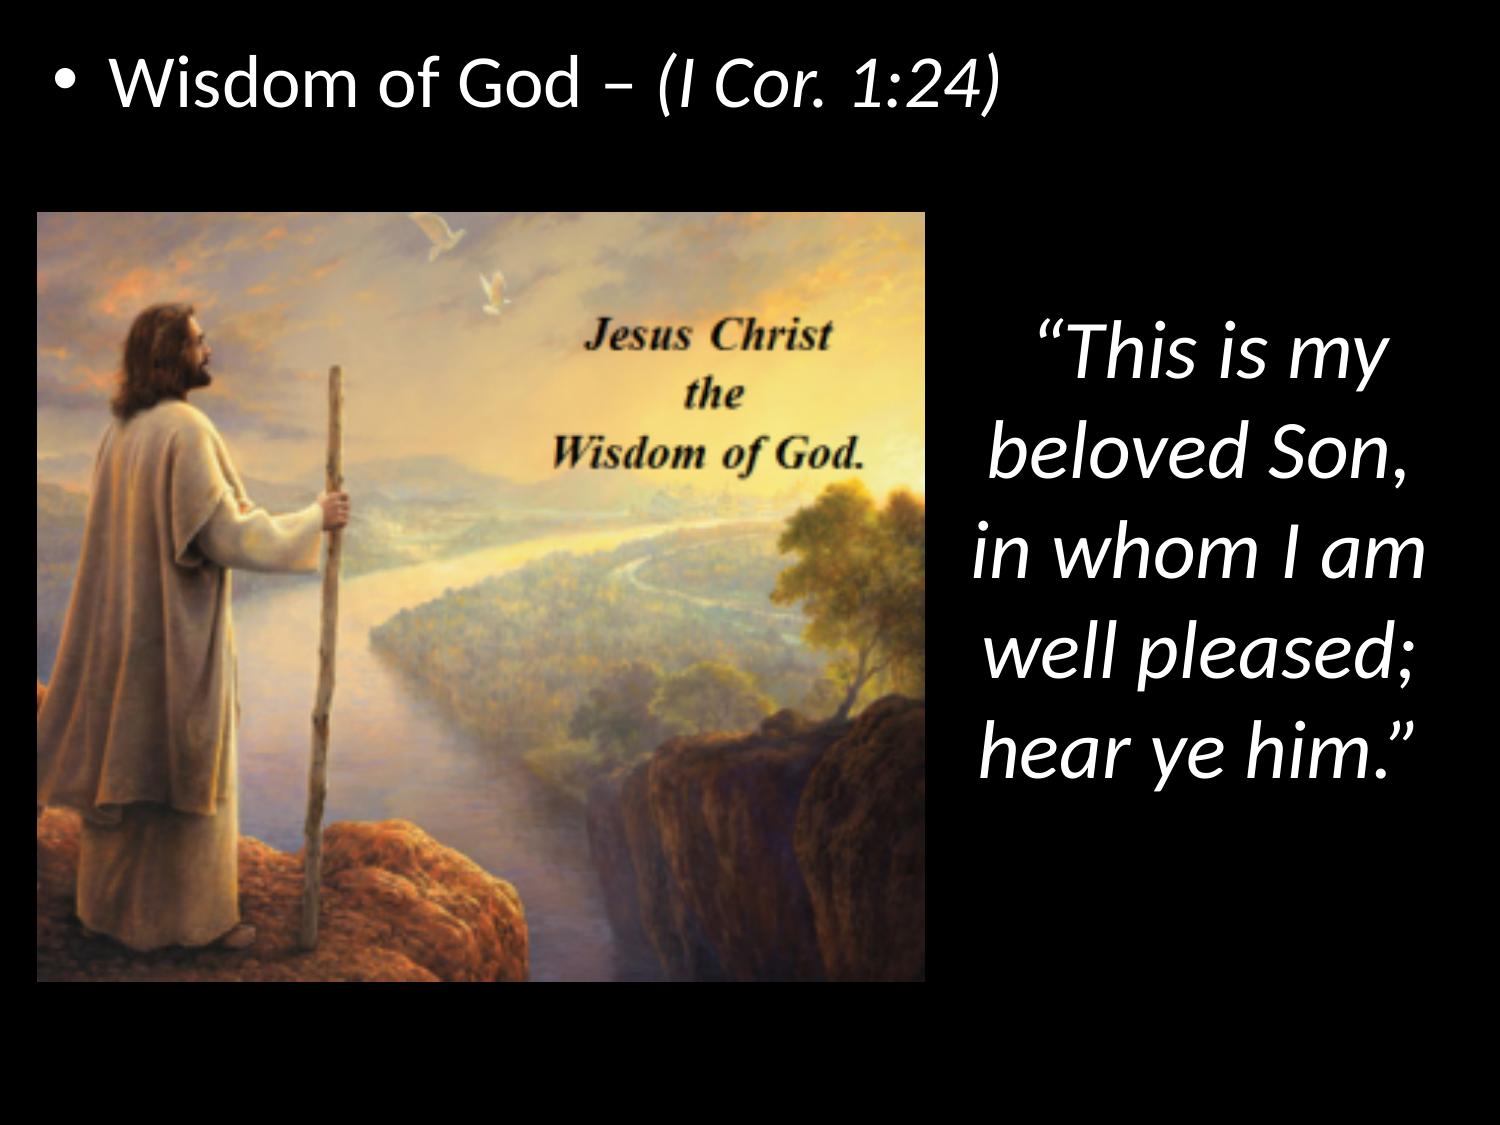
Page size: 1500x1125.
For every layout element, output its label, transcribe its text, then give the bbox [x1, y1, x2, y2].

picture [37, 212, 925, 982]
text_box “This is my beloved Son, in whom I am well pleased; hear ye him.” [937, 287, 1463, 803]
list Wisdom of God – (I Cor. 1:24) [37, 24, 1425, 1005]
